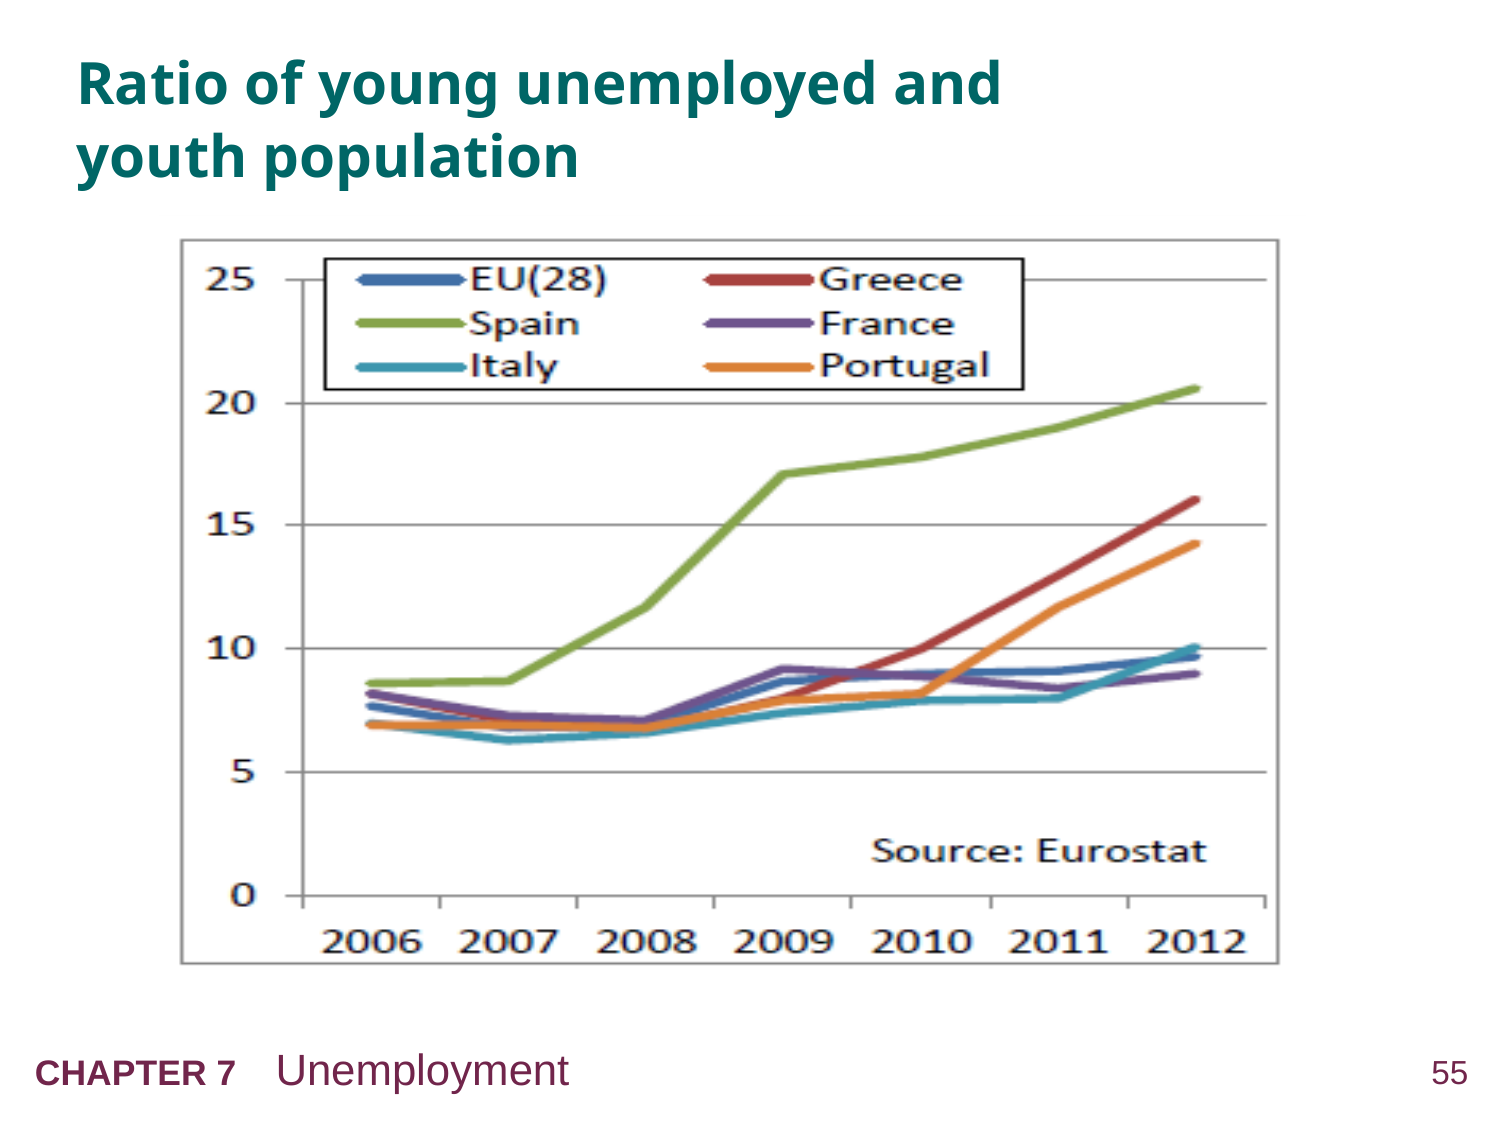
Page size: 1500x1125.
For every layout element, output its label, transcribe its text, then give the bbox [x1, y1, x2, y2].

title Ratio of young unemployed and youth population [76, 38, 1430, 193]
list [159, 214, 1306, 998]
